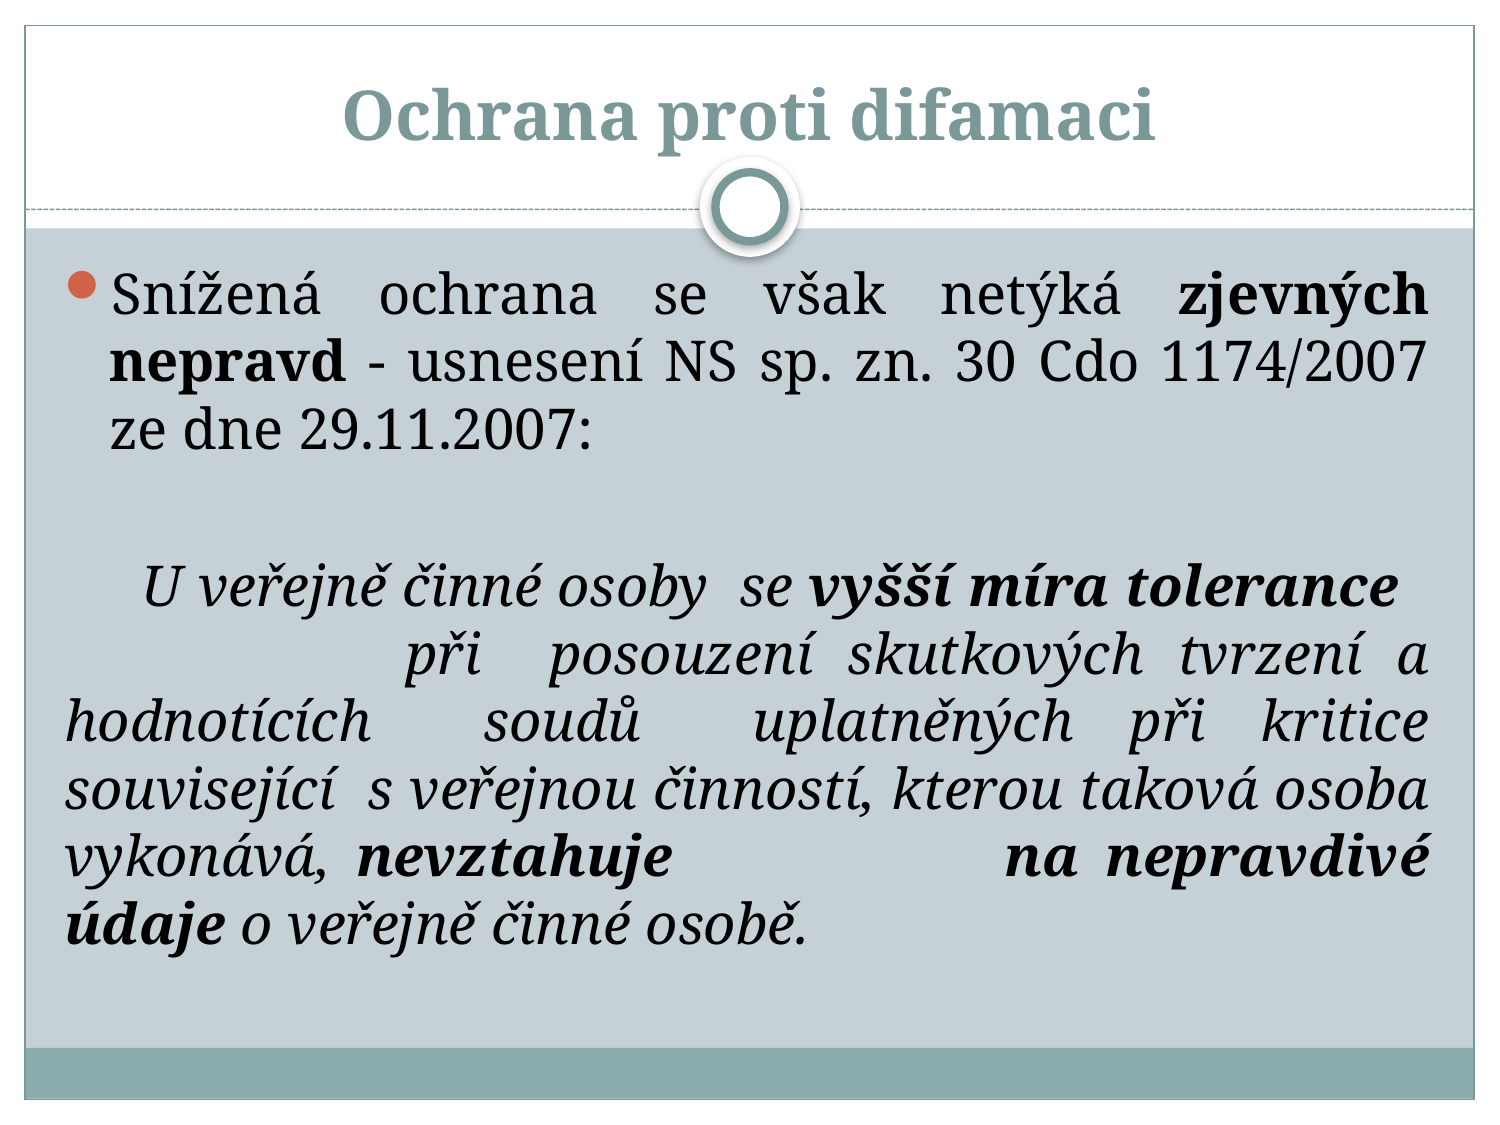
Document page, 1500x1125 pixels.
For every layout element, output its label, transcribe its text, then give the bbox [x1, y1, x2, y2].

list Snížená ochrana se však netýká zjevných nepravd - usnesení NS sp. zn. 30 Cdo 1174/2007 ze dne 29.11.2007: U veřejně činné osoby se vyšší míra tolerance při posouzení skutkových tvrzení a hodnotících soudů uplatněných při kritice související s veřejnou činností, kterou taková osoba vykonává, nevztahuje na nepravdivé údaje o veřejně činné osobě. [49, 250, 1445, 1001]
title Ochrana proti difamaci [49, 37, 1450, 162]
